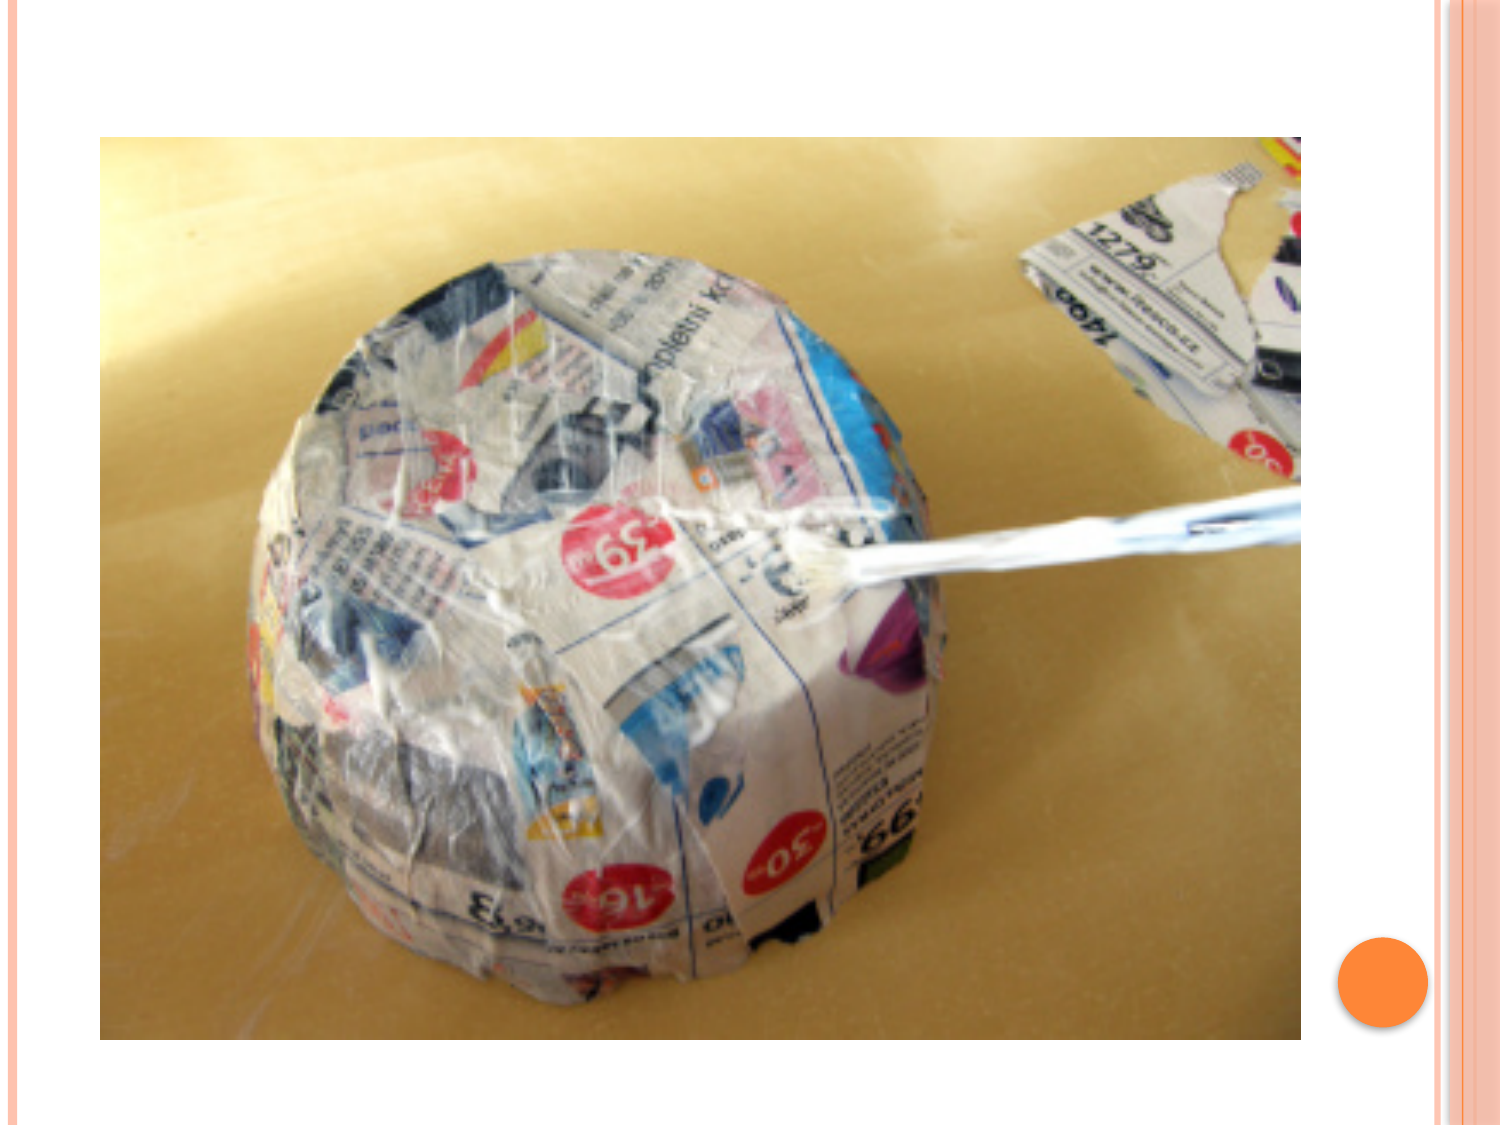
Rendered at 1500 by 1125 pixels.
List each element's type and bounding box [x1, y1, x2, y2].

picture [99, 136, 1302, 1040]
